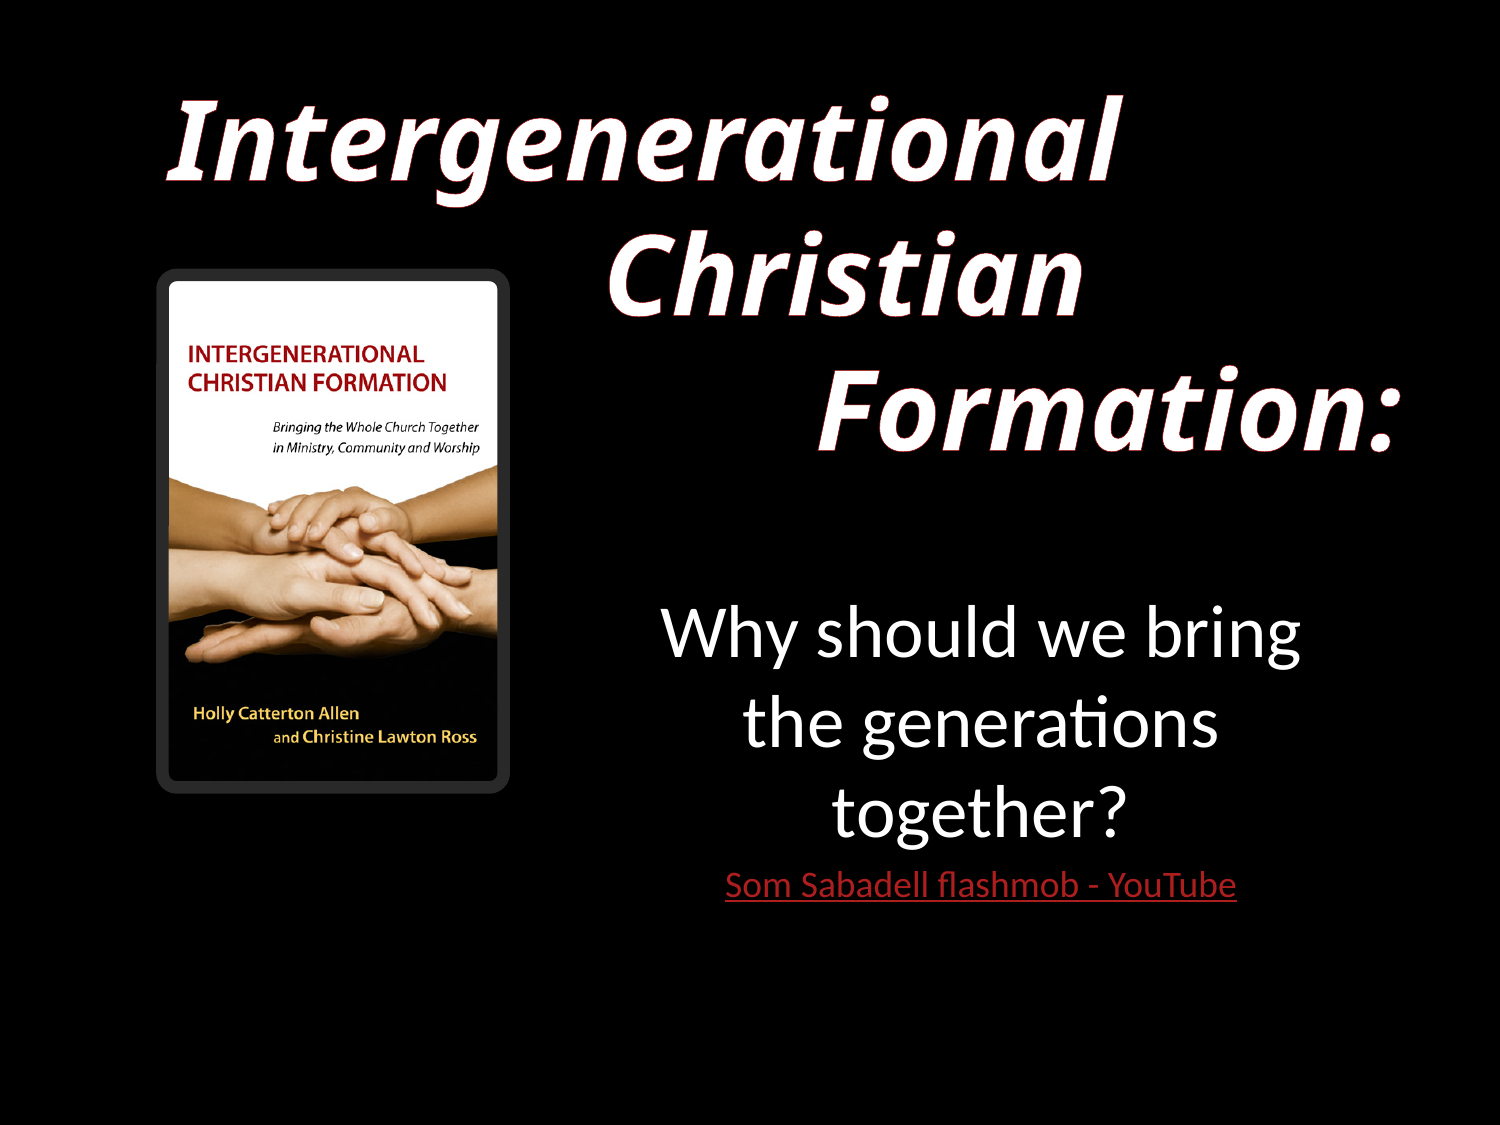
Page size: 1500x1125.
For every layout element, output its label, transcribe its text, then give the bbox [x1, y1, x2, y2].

picture [161, 273, 505, 789]
subtitle Why should we bring the generations together? Som Sabadell flashmob - YouTube http://youtu.be/OdXfUrj8eHw [587, 575, 1375, 1063]
title Intergenerational Christian Formation: [50, 200, 1474, 542]
